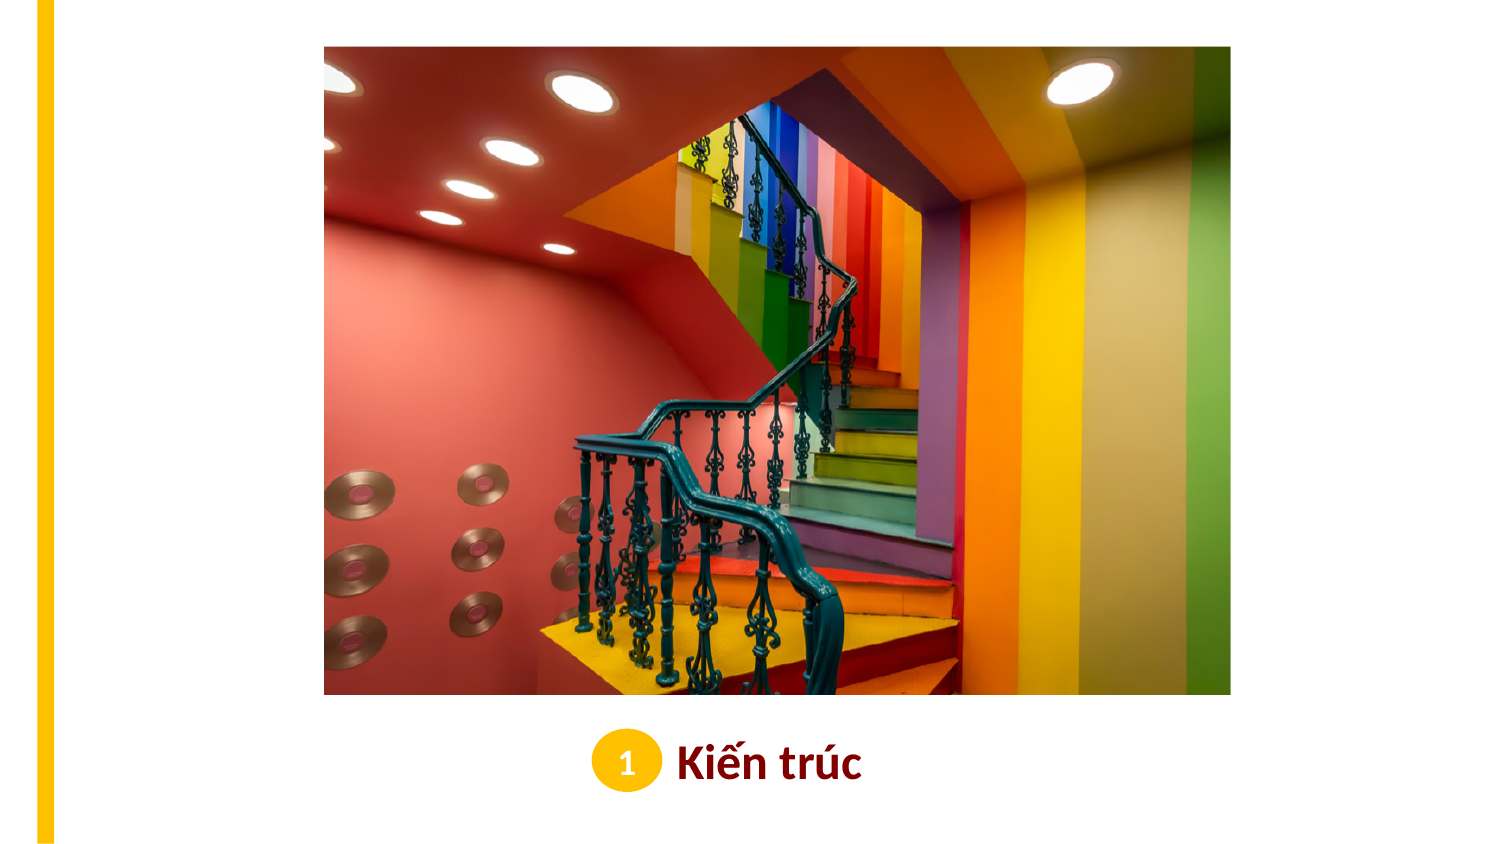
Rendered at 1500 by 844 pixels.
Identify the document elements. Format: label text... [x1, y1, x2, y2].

text_box 1 [590, 727, 662, 794]
text_box [36, 0, 55, 844]
text_box Kiến trúc [662, 722, 1113, 798]
picture [324, 46, 1231, 695]
